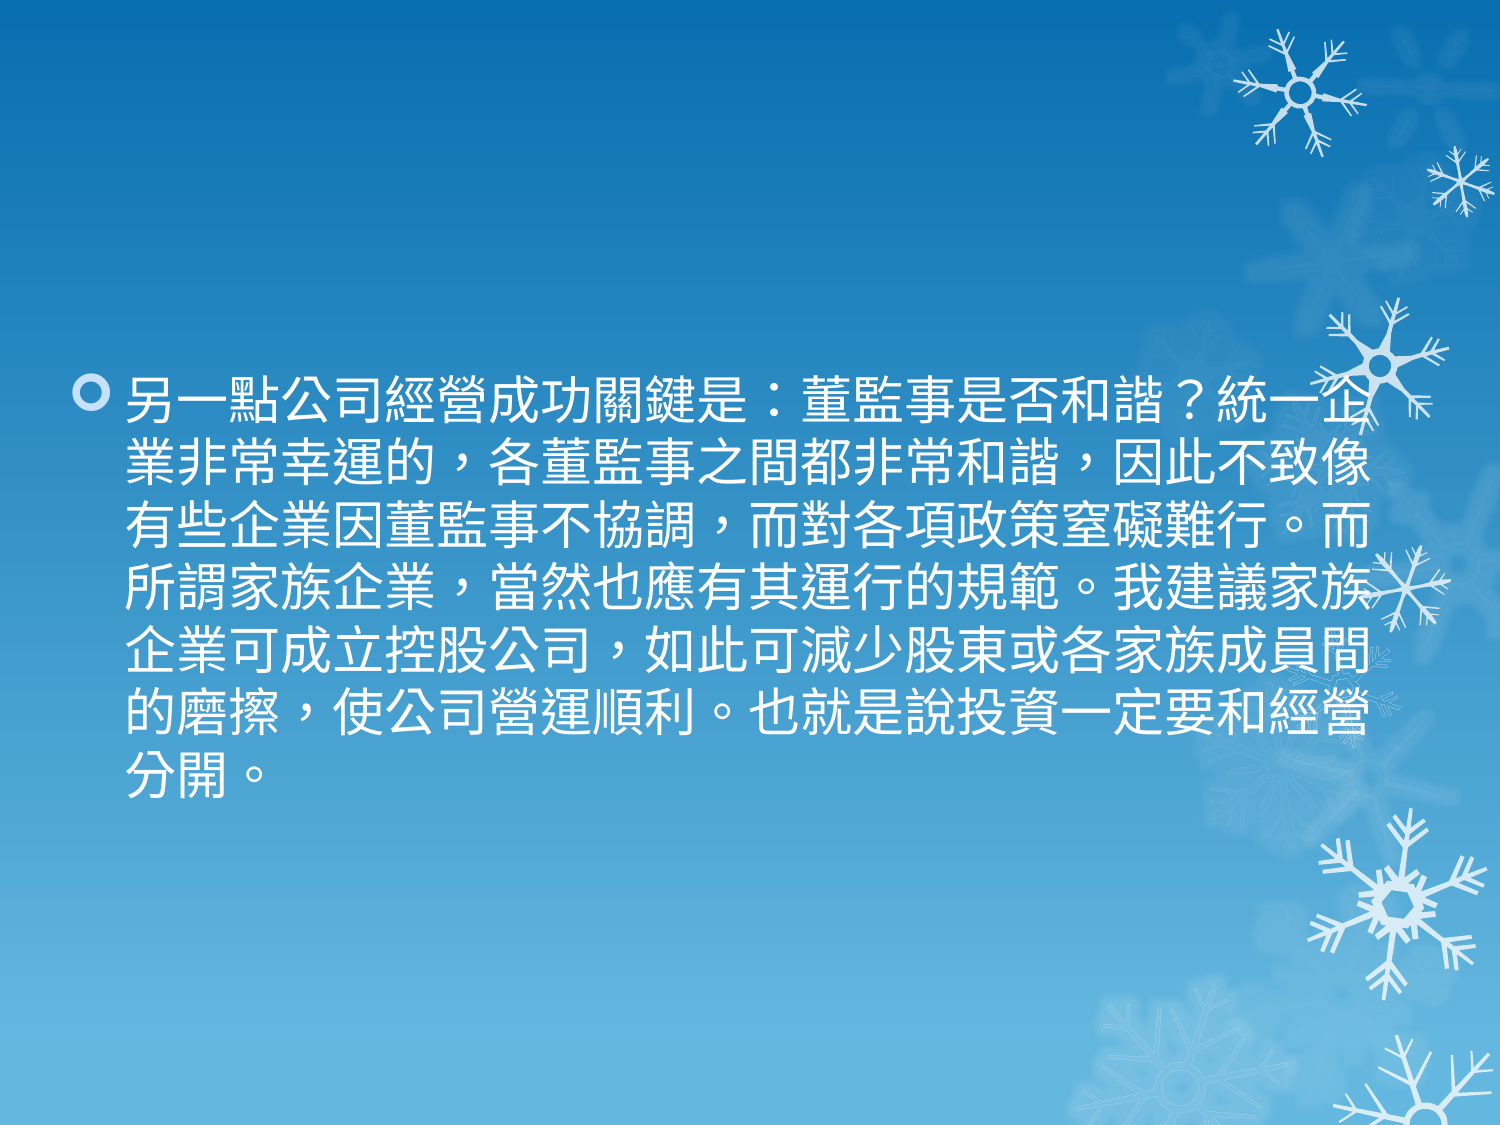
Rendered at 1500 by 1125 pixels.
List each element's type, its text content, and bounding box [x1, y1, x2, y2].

list 另一點公司經營成功關鍵是：董監事是否和諧？統一企業非常幸運的，各董監事之間都非常和諧，因此不致像有些企業因董監事不協調，而對各項政策窒礙難行。而所謂家族企業，當然也應有其運行的規範。我建議家族企業可成立控股公司，如此可減少股東或各家族成員間的磨擦，使公司營運順利。也就是說投資一定要和經營分開。 [53, 296, 1400, 962]
